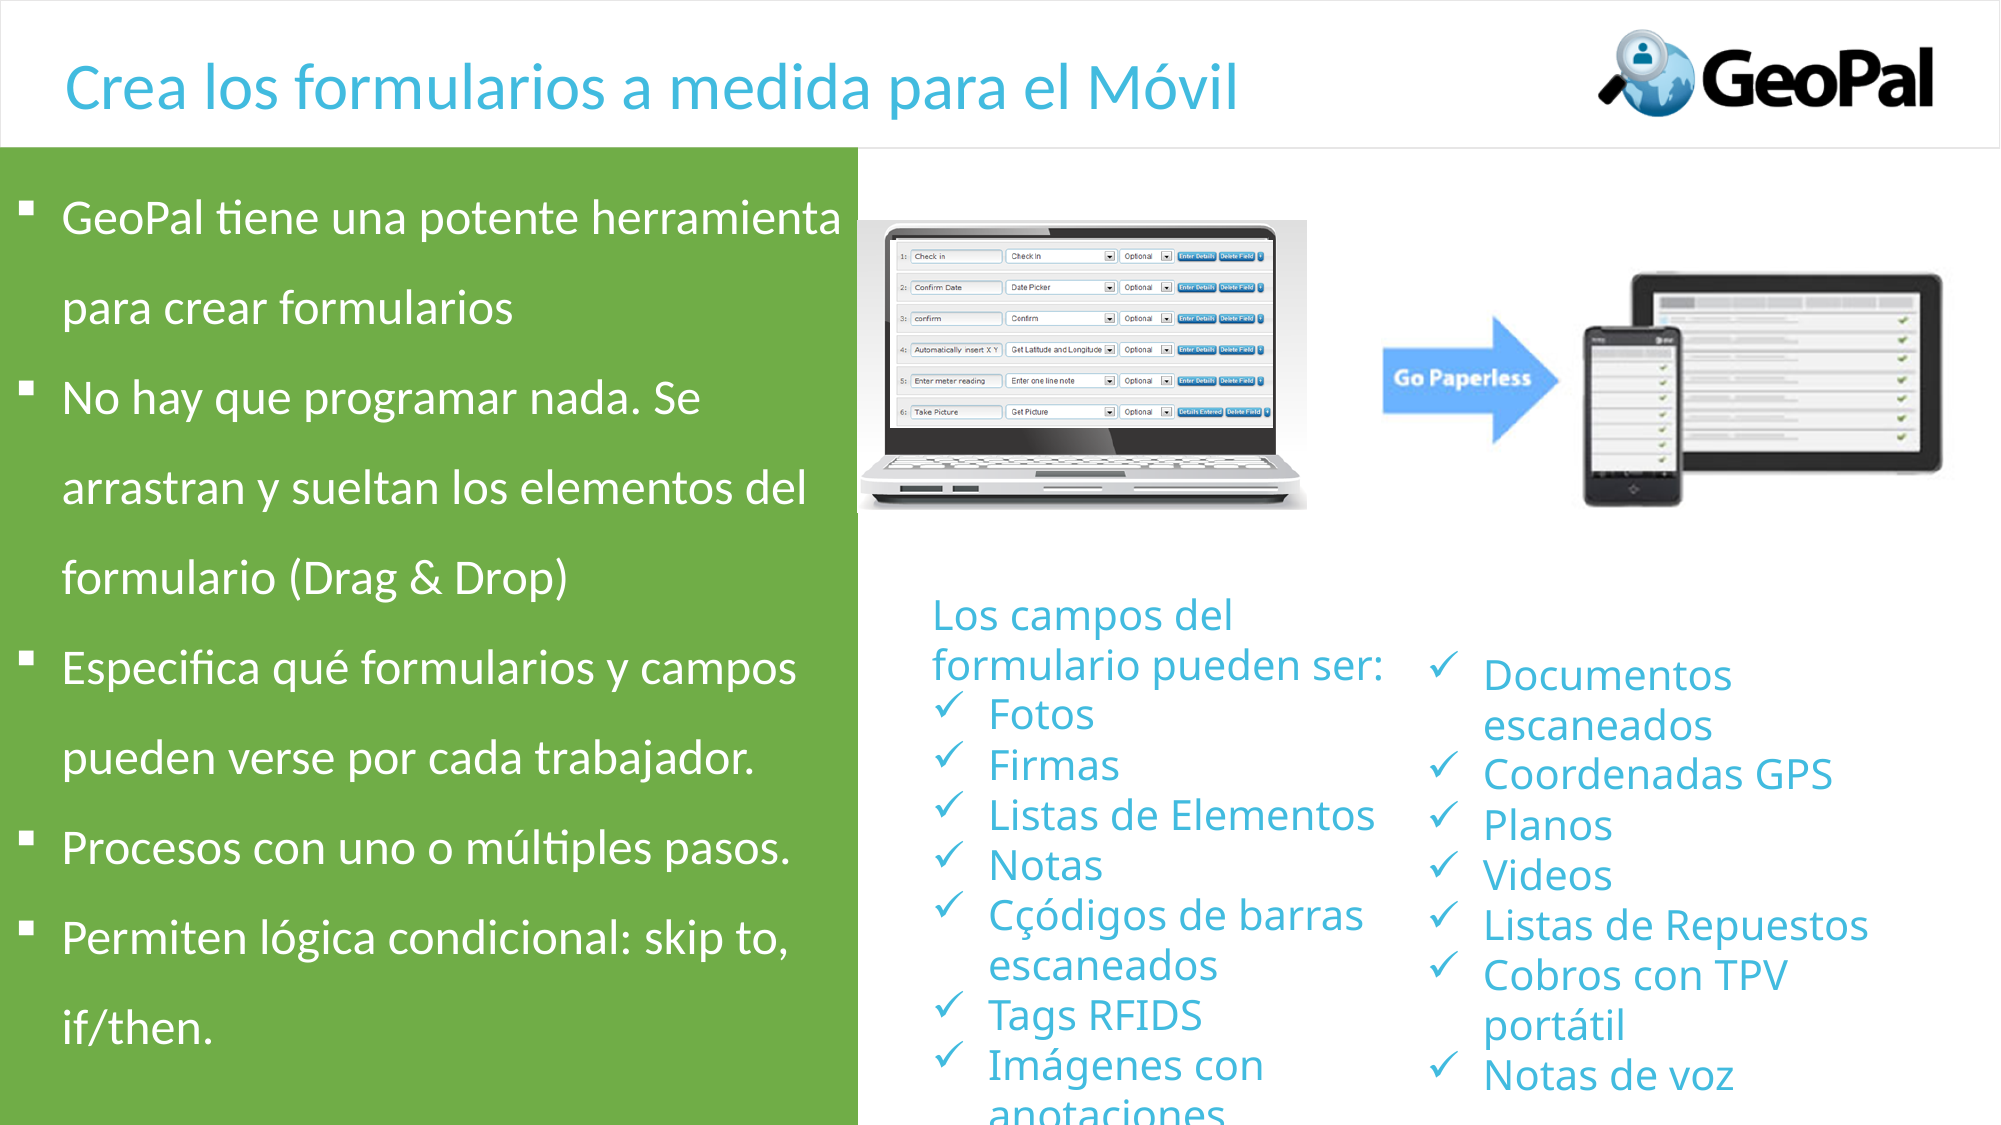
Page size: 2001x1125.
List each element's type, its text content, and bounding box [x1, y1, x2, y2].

picture [857, 220, 1966, 533]
text_box GeoPal tiene una potente herramienta para crear formularios No hay que programar nada. Se arrastran y sueltan los elementos del formulario (Drag & Drop) Especifica qué formularios y campos pueden verse por cada trabajador. Procesos con uno o múltiples pasos. Permiten lógica condicional: skip to, if/then. [0, 146, 859, 1125]
picture [1911, 28, 1937, 119]
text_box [917, 580, 1936, 1083]
title Crea los formularios a medida para el Móvil [50, 28, 1911, 147]
